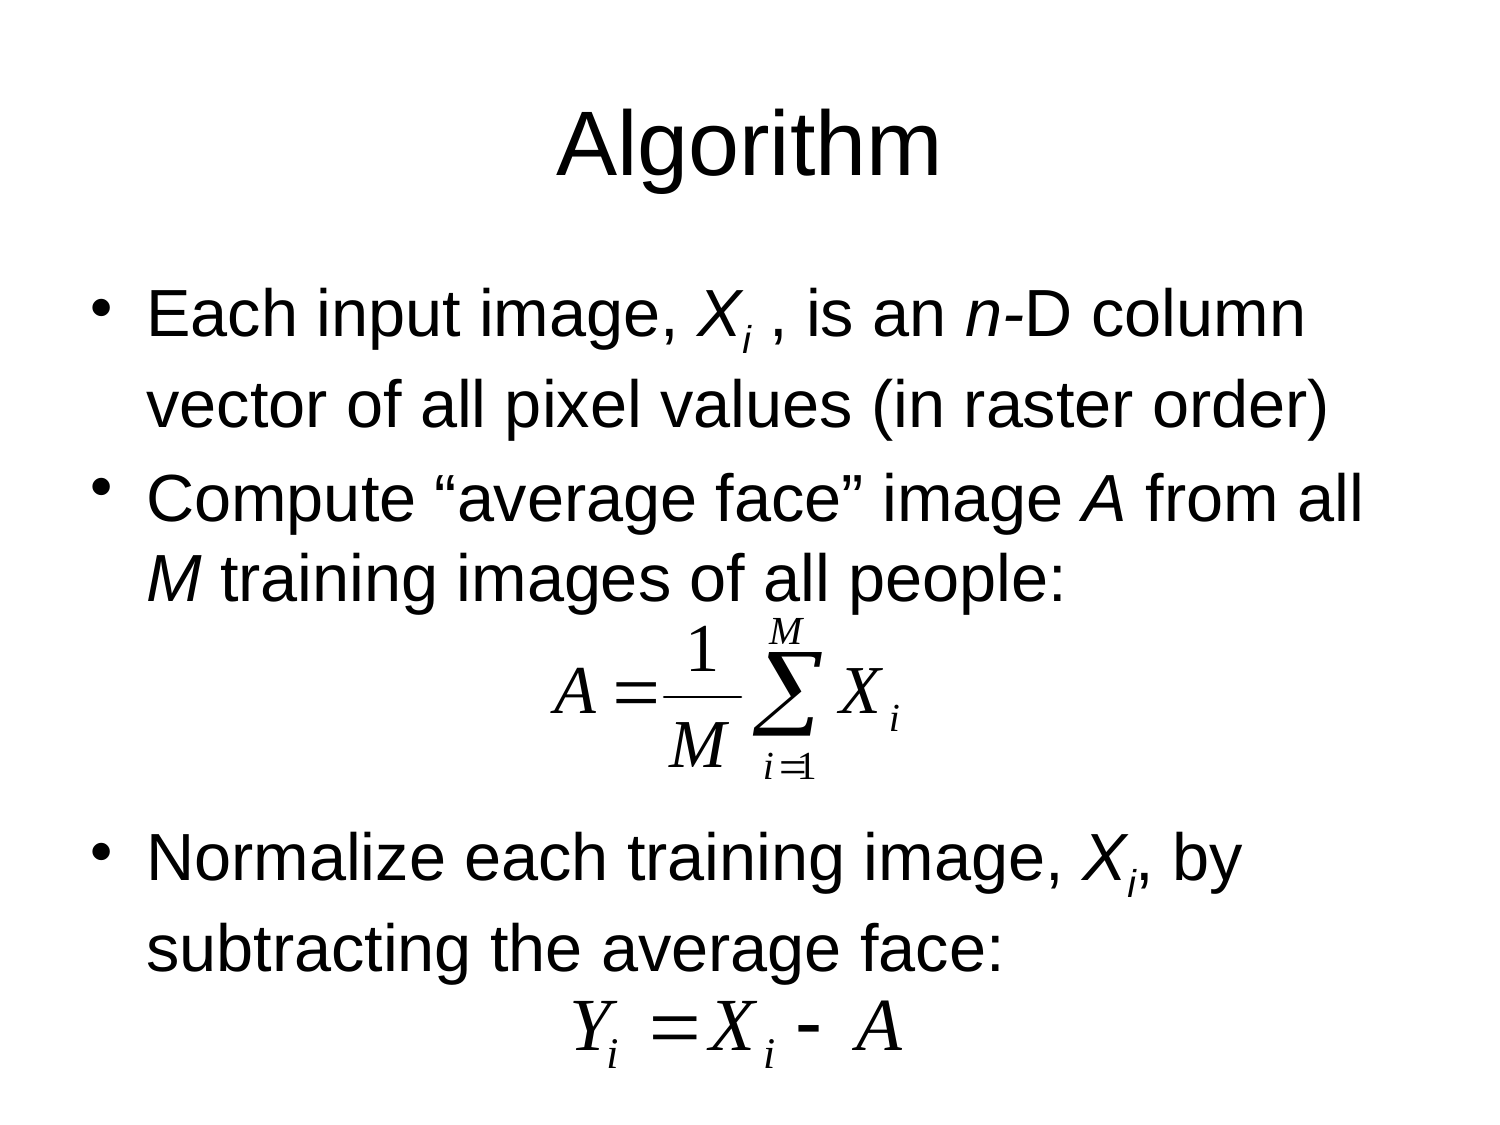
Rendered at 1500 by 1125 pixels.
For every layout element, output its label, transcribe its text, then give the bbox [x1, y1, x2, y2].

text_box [538, 599, 921, 794]
list Each input image, Xi , is an n-D column vector of all pixel values (in raster order) Compute “average face” image A from all M training images of all people: Normalize each training image, Xi, by subtracting the average face: [75, 262, 1425, 1088]
title Algorithm [75, 45, 1425, 233]
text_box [562, 974, 913, 1088]
